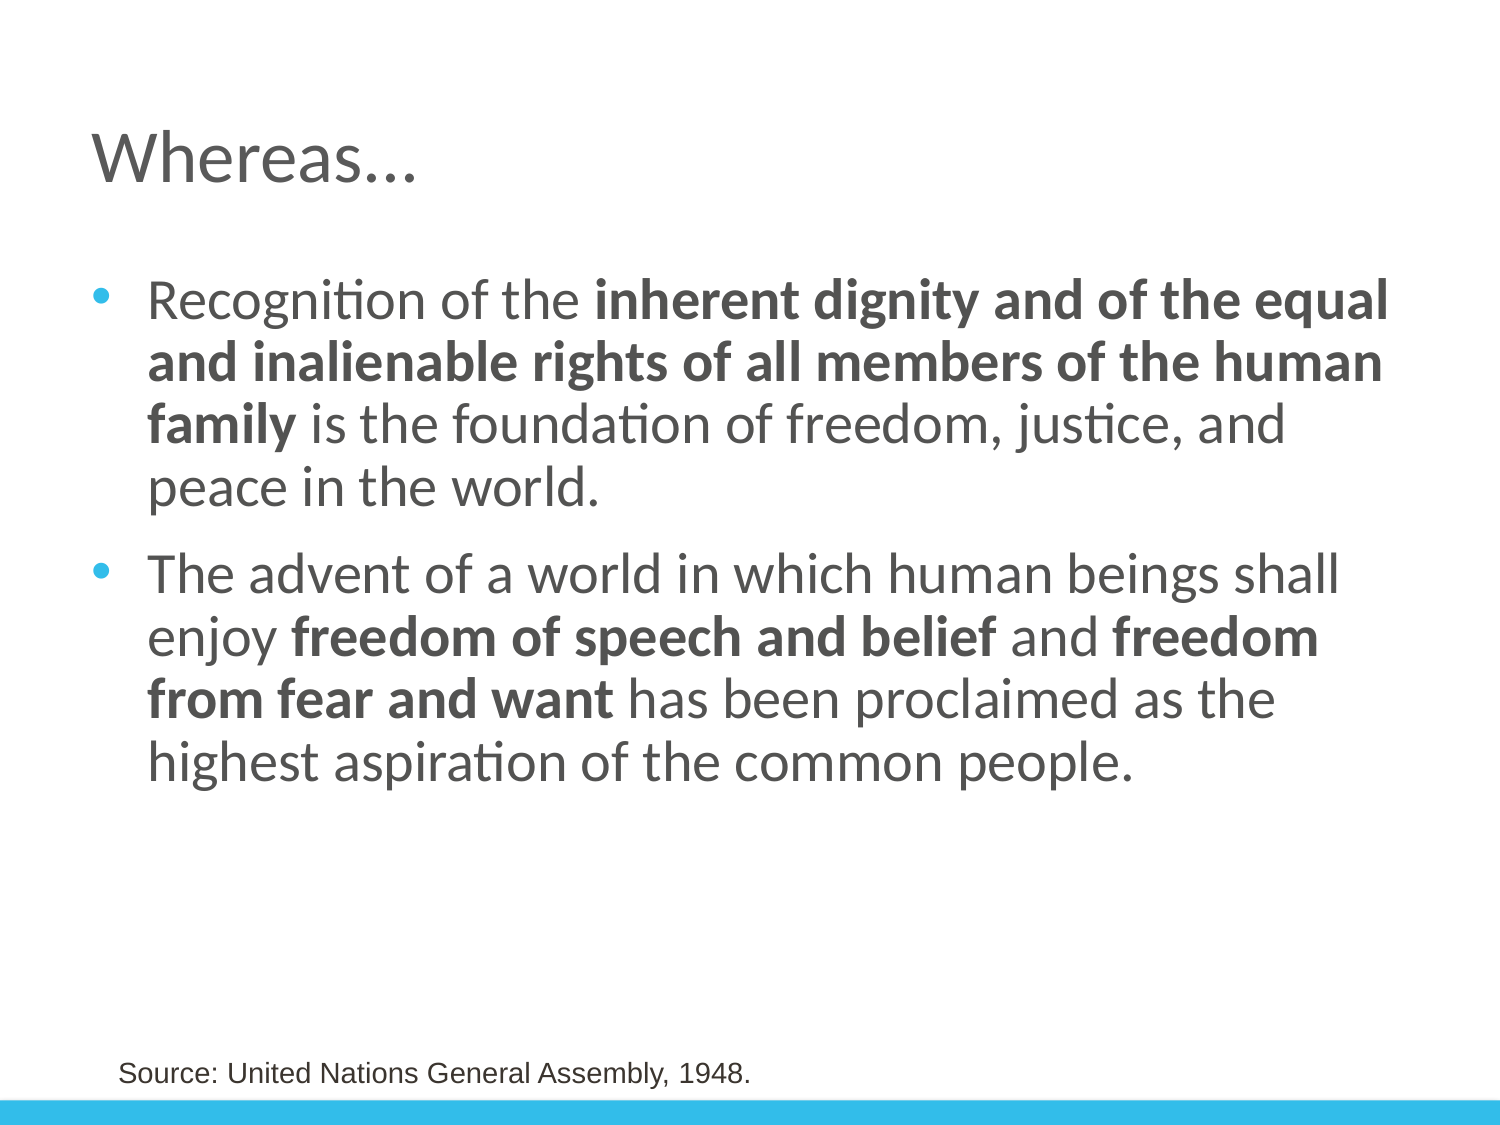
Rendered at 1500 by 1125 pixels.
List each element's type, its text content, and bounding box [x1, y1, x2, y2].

list Recognition of the inherent dignity and of the equal and inalienable rights of all members of the human family is the foundation of freedom, justice, and peace in the world. The advent of a world in which human beings shall enjoy freedom of speech and belief and freedom from fear and want has been proclaimed as the highest aspiration of the common people. [76, 260, 1425, 946]
title Whereas... [76, 73, 1425, 233]
text_box Source: United Nations General Assembly, 1948. [103, 1047, 1028, 1097]
